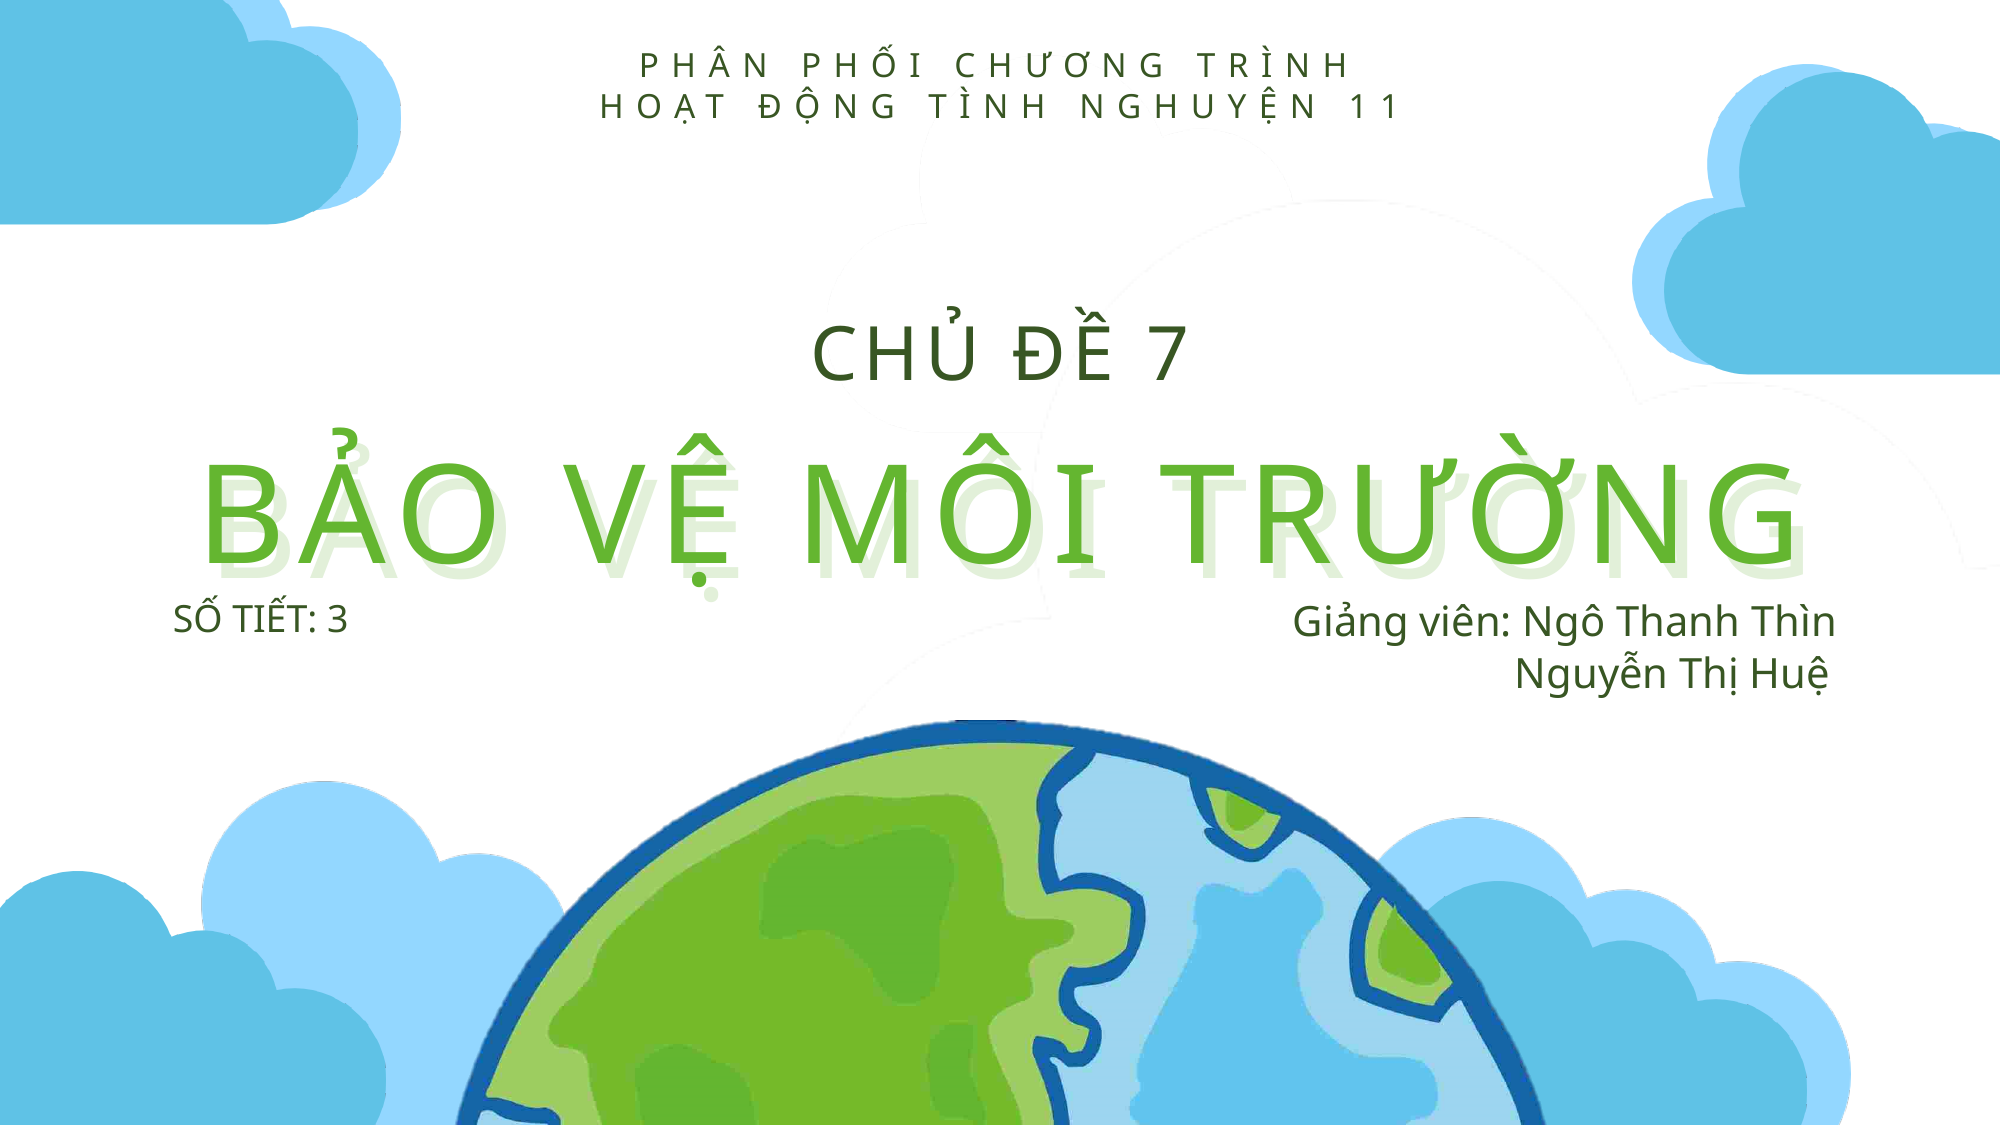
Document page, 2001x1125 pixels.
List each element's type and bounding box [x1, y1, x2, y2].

picture [0, 0, 401, 316]
picture [0, 0, 2000, 1125]
text_box [0, 0, 801, 779]
